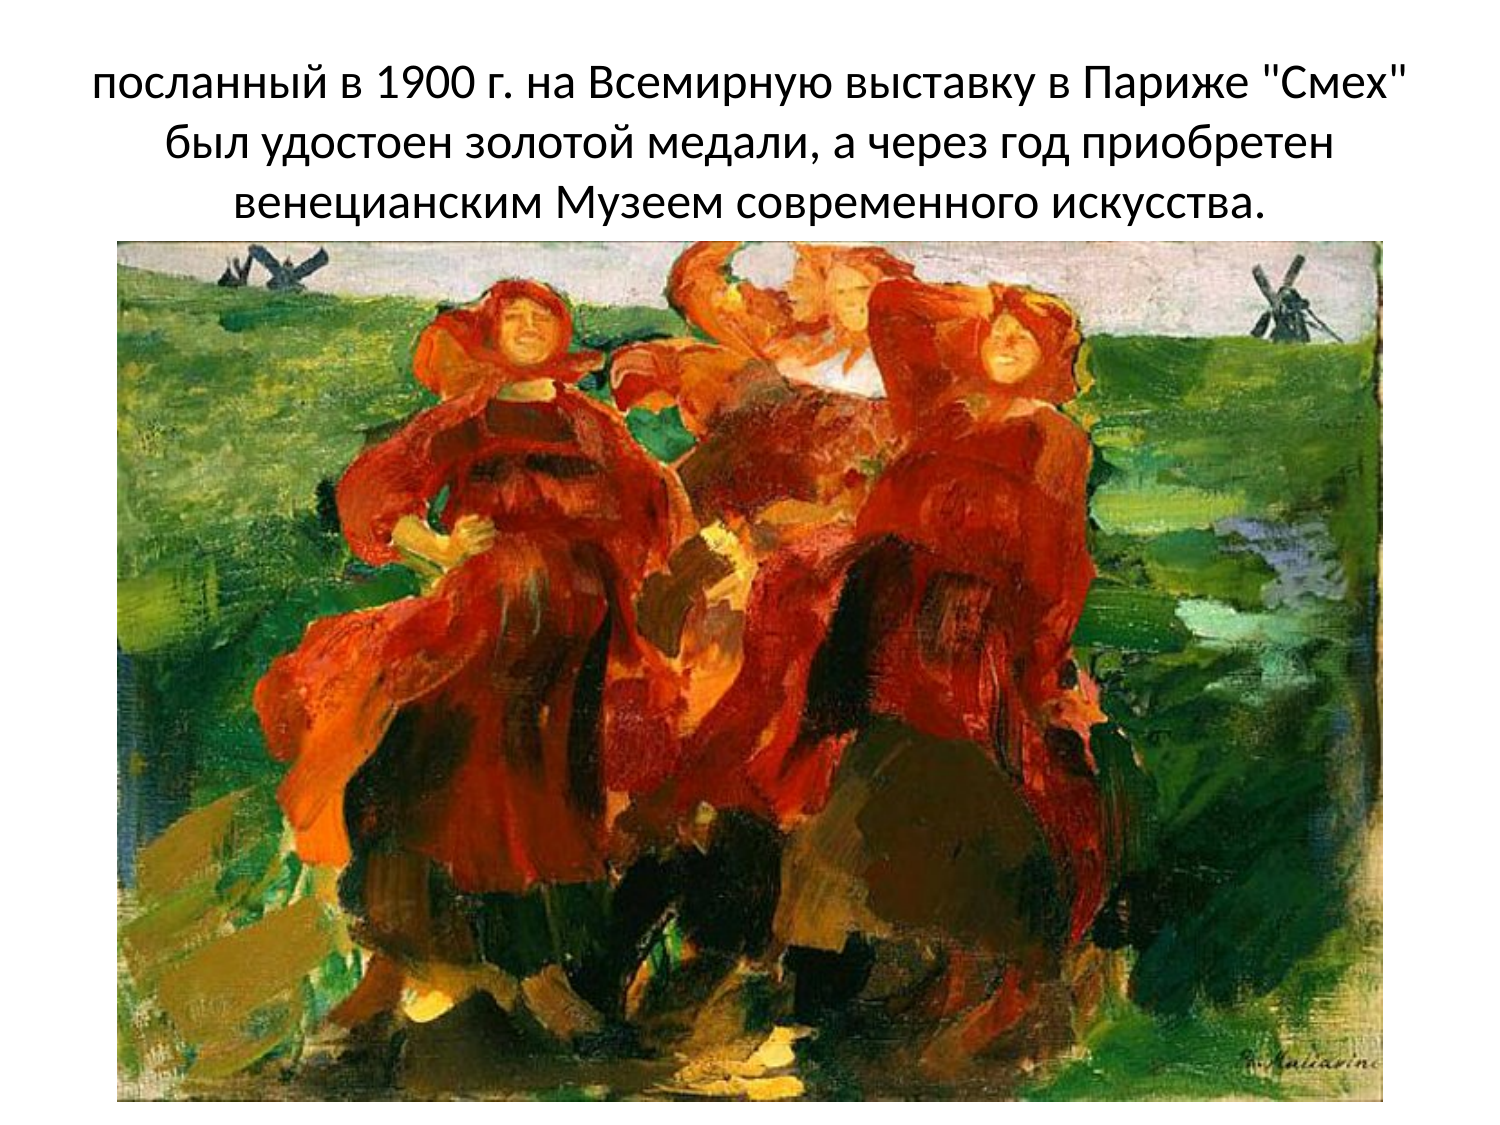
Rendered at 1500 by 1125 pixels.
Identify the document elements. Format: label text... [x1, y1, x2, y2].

picture [116, 241, 1383, 1102]
title посланный в 1900 г. на Всемирную выставку в Париже "Смех" был удостоен золотой медали, а через год приобретен венецианским Музеем современного искусства. [75, 45, 1425, 233]
